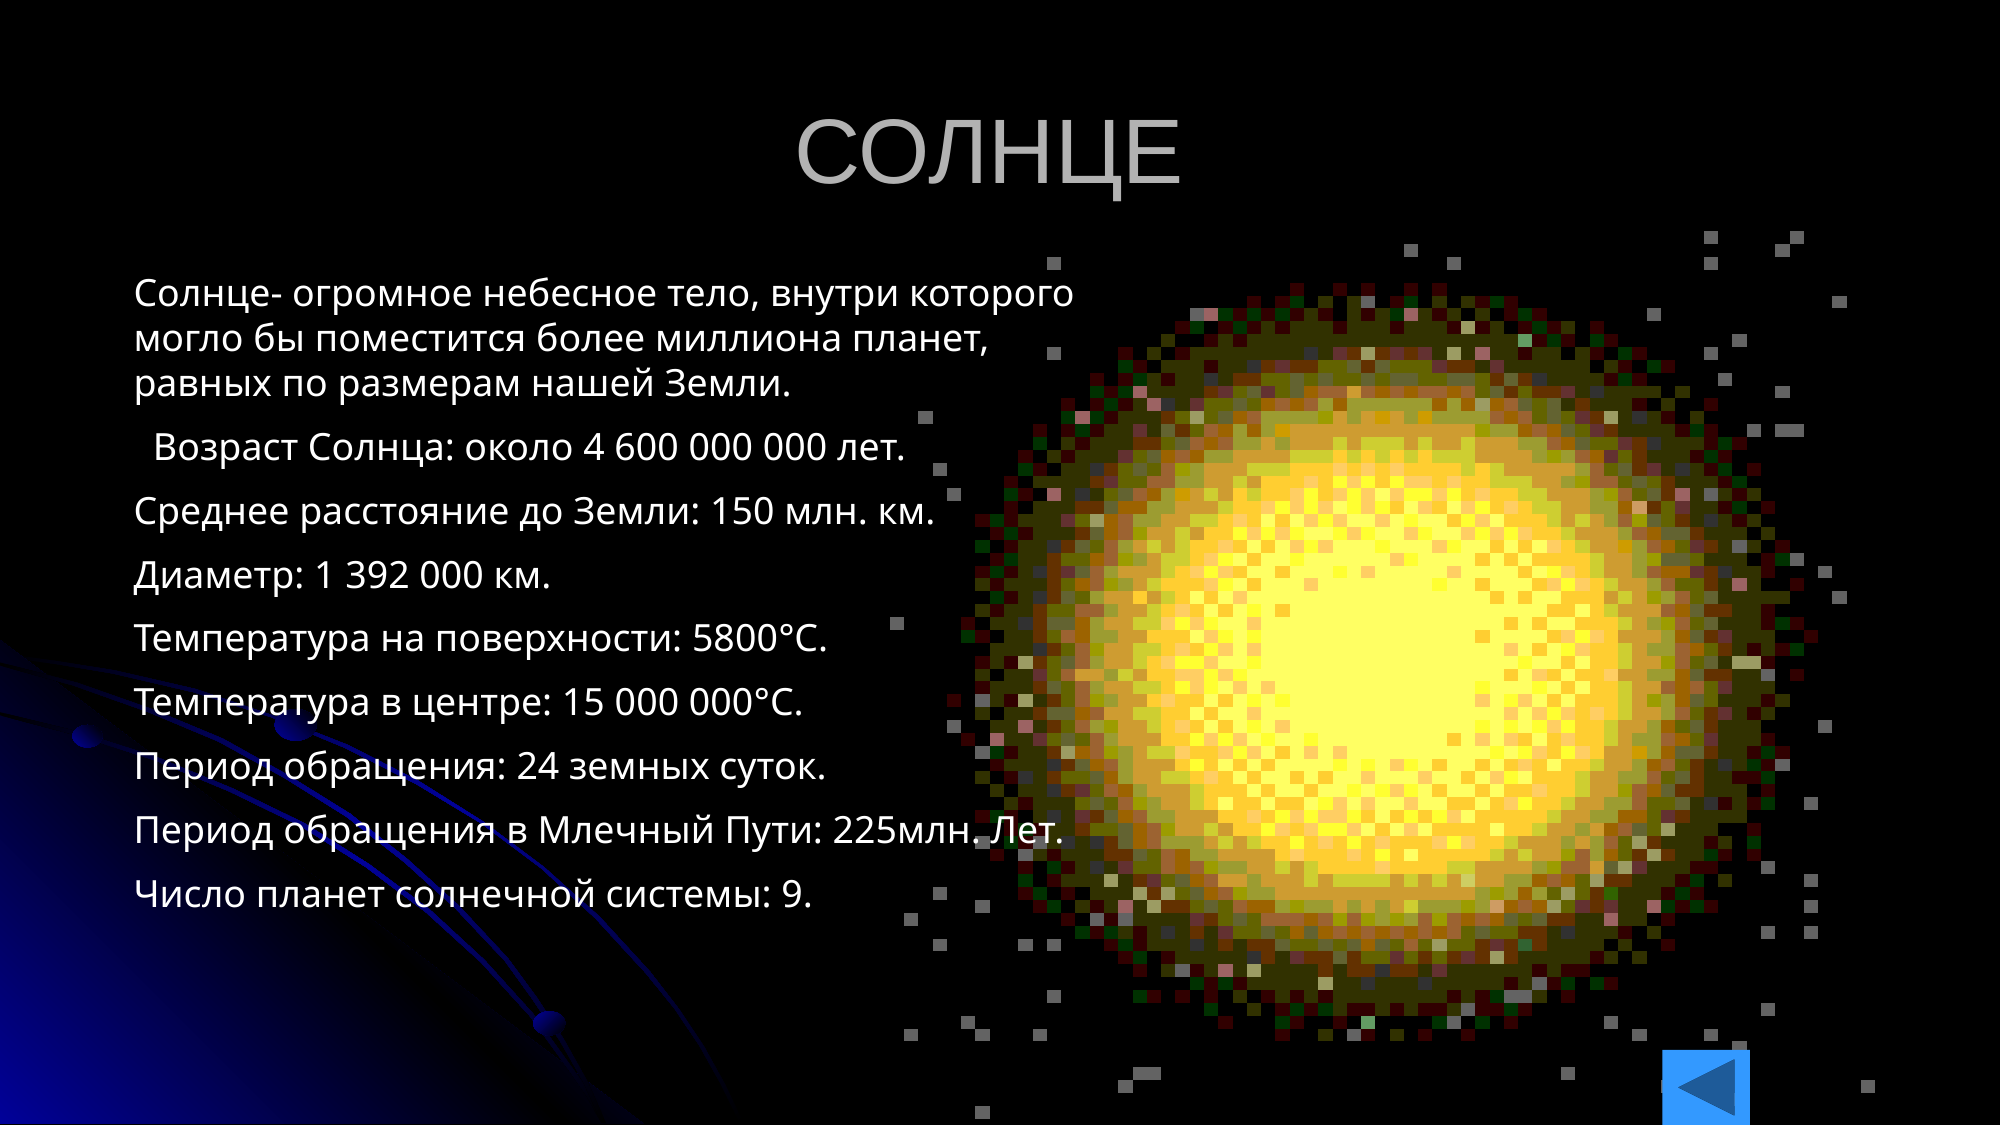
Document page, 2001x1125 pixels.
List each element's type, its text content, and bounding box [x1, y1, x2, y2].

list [876, 206, 1890, 1125]
title СОЛНЦЕ [89, 53, 1890, 241]
text_box Солнце- огромное небесное тело, внутри которого могло бы поместится более миллиона планет, равных по размерам нашей Земли. Возраст Солнца: около 4 600 000 000 лет. Среднее расстояние до Земли: 150 млн. км. Диаметр: 1 392 000 км. Температура на поверхности: 5800°С. Температура в центре: 15 000 000°С. Период обращения: 24 земных суток. Период обращения в Млечный Пути: 225млн. Лет. Число планет солнечной системы: 9. [118, 261, 871, 922]
